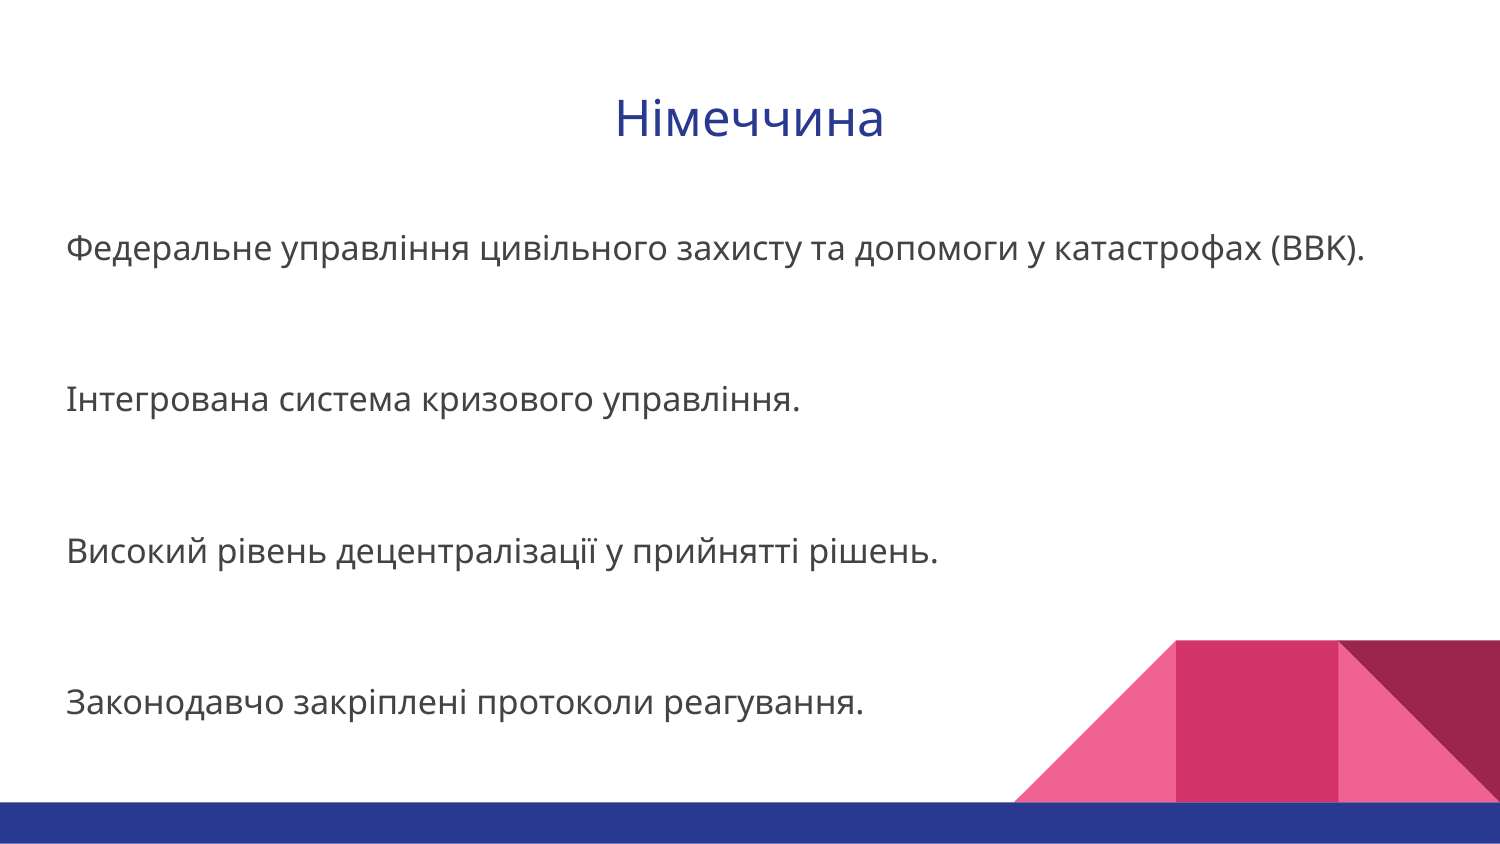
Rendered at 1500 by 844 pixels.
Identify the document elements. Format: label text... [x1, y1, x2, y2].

list Федеральне управління цивільного захисту та допомоги у катастрофах (BBK). Інтегрована система кризового управління. Високий рівень децентралізації у прийнятті рішень. Законодавчо закріплені протоколи реагування. [51, 201, 1449, 750]
title Німеччина [51, 67, 1449, 167]
